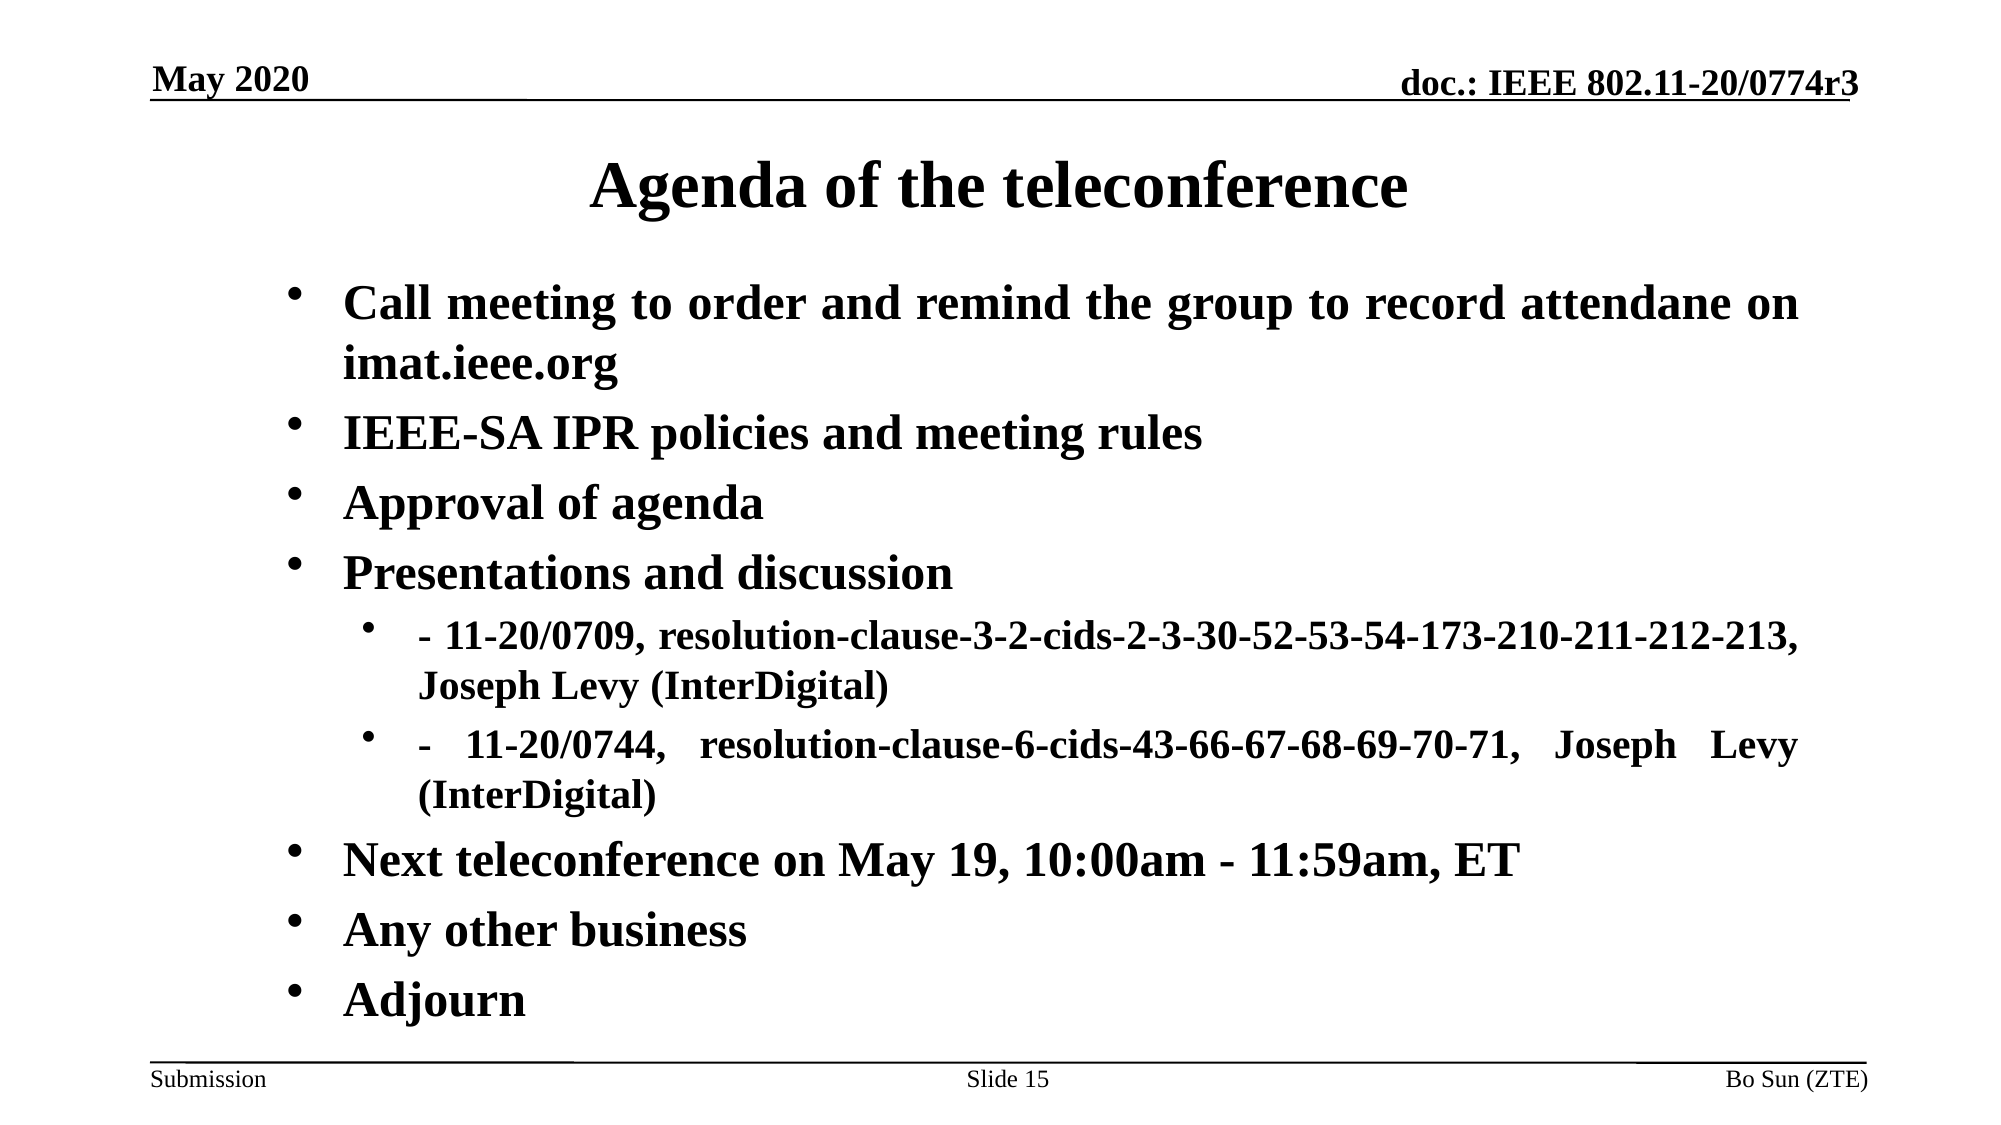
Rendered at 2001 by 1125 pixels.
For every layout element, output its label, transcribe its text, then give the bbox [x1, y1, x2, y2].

footer Bo Sun (ZTE) [1171, 1061, 1869, 1093]
text_box Call meeting to order and remind the group to record attendane on imat.ieee.org IEEE-SA IPR policies and meeting rules Approval of agenda Presentations and discussion - 11-20/0709, resolution-clause-3-2-cids-2-3-30-52-53-54-173-210-211-212-213, Joseph Levy (InterDigital) - 11-20/0744, resolution-clause-6-cids-43-66-67-68-69-70-71, Joseph Levy (InterDigital) Next teleconference on May 19, 10:00am - 11:59am, ET Any other business Adjourn [271, 261, 1816, 1036]
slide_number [152, 54, 563, 100]
slide_number Slide [949, 1061, 1067, 1123]
text_box Agenda of the teleconference [362, 99, 1638, 261]
